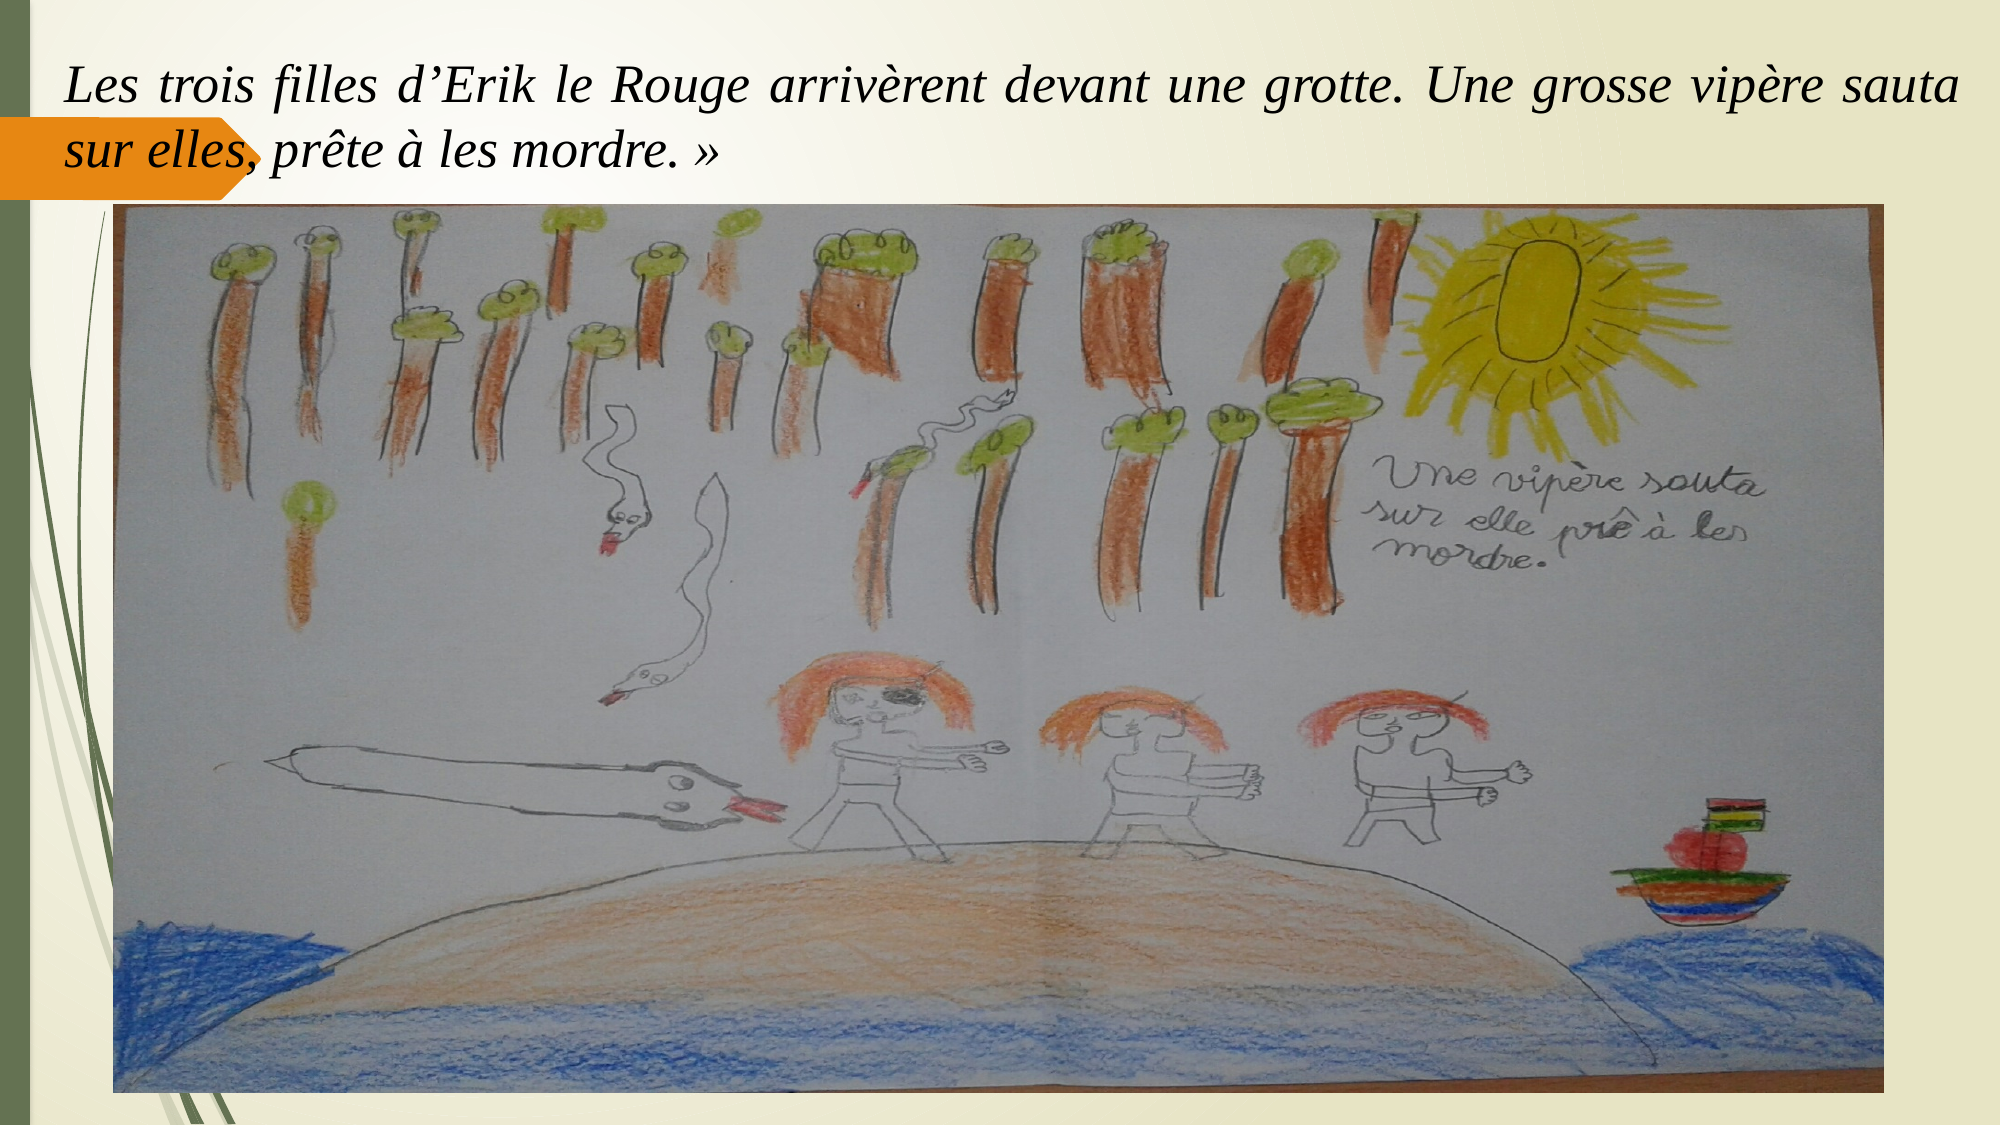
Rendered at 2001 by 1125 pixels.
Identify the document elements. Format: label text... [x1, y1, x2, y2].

text_box Les trois filles d’Erik le Rouge arrivèrent devant une grotte. Une grosse vipère sauta sur elles, prête à les mordre. » [49, 40, 1978, 186]
picture [113, 203, 1884, 1094]
